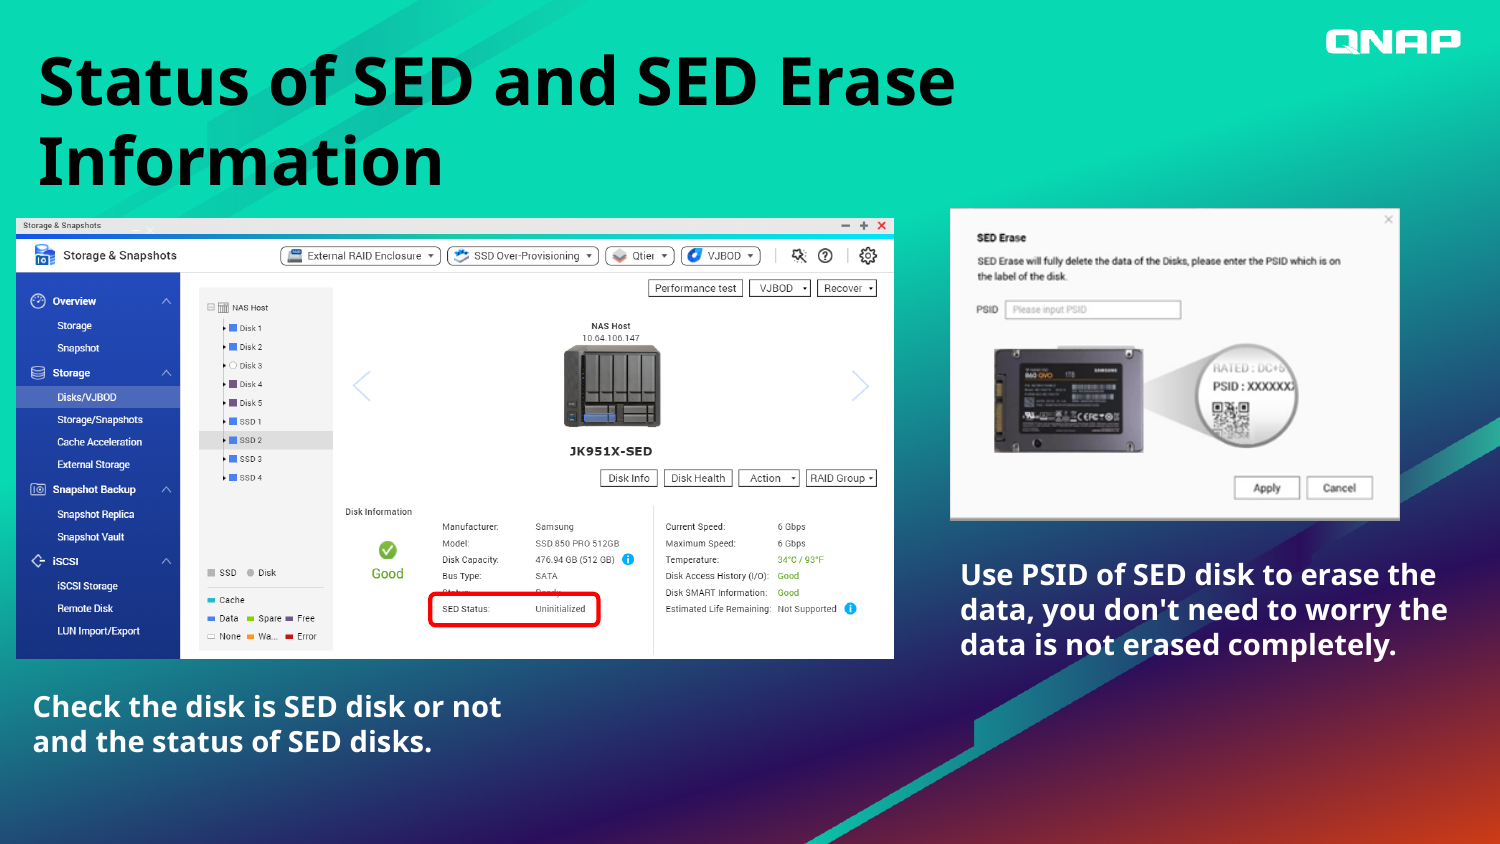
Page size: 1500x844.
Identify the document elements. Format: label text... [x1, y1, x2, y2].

title Status of SED and SED Erase Information [24, 69, 1391, 169]
text_box Use PSID of SED disk to erase the data, you don't need to worry the data is not erased completely. [945, 548, 1499, 669]
picture [0, 0, 1500, 844]
text_box Check the disk is SED disk or not and the status of SED disks. [18, 680, 525, 766]
